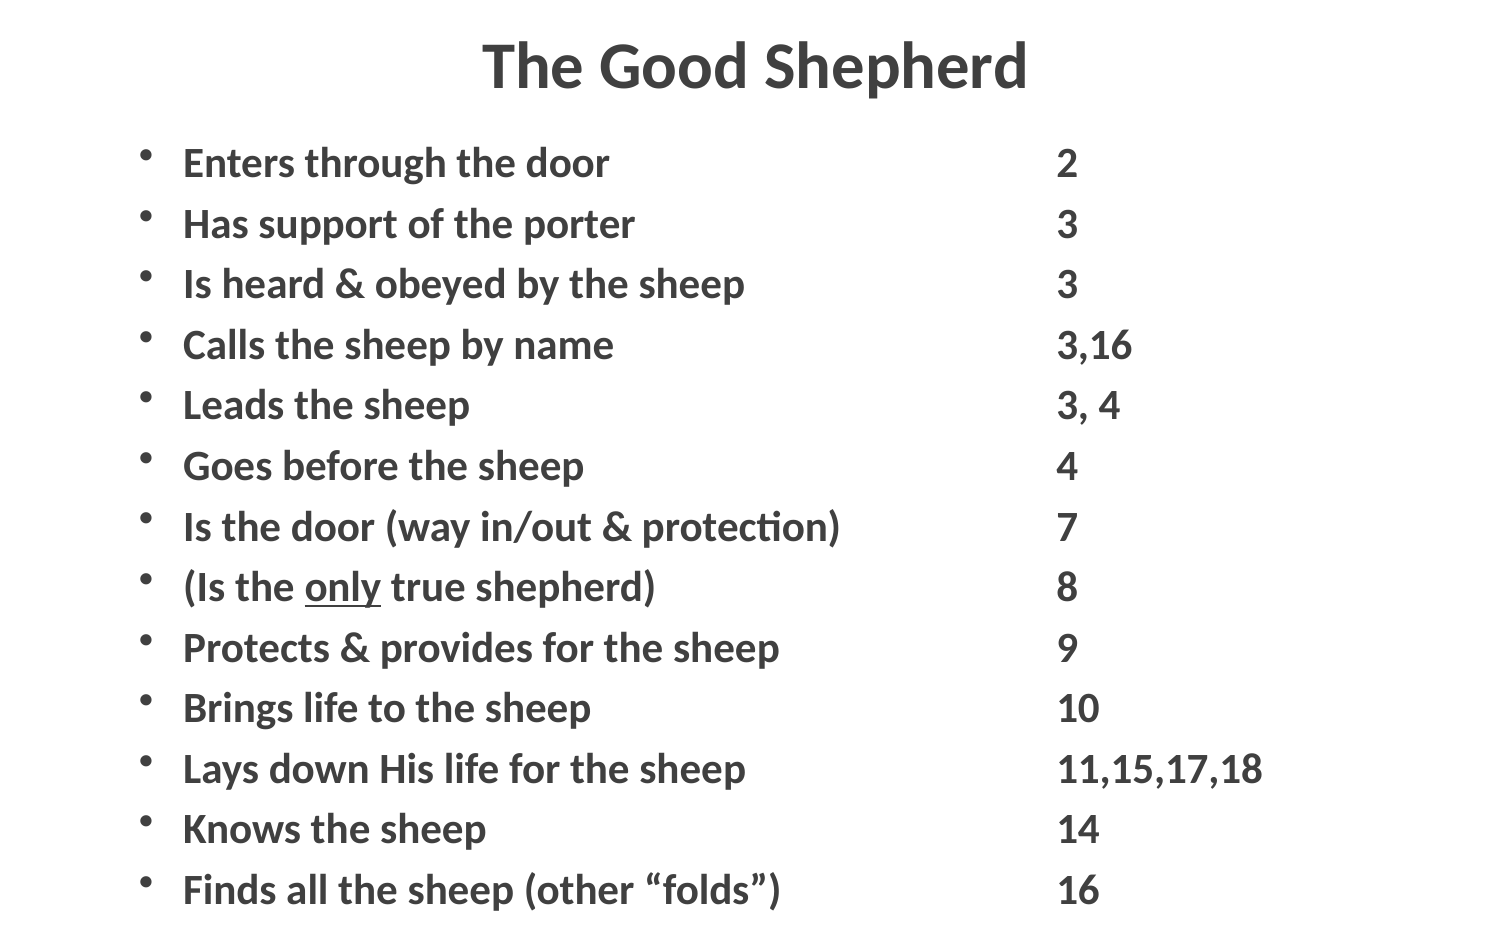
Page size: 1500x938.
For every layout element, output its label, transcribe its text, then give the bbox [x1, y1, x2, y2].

title The Good Shepherd [36, 19, 1475, 104]
list Enters through the door 2 Has support of the porter 3 Is heard & obeyed by the sheep 3 Calls the sheep by name 3,16 Leads the sheep 3, 4 Goes before the sheep 4 Is the door (way in/out & protection) 7 (Is the only true shepherd) 8 Protects & provides for the sheep 9 Brings life to the sheep 10 Lays down His life for the sheep 11,15,17,18 Knows the sheep 14 Finds all the sheep (other “folds”) 16 [124, 121, 1365, 922]
